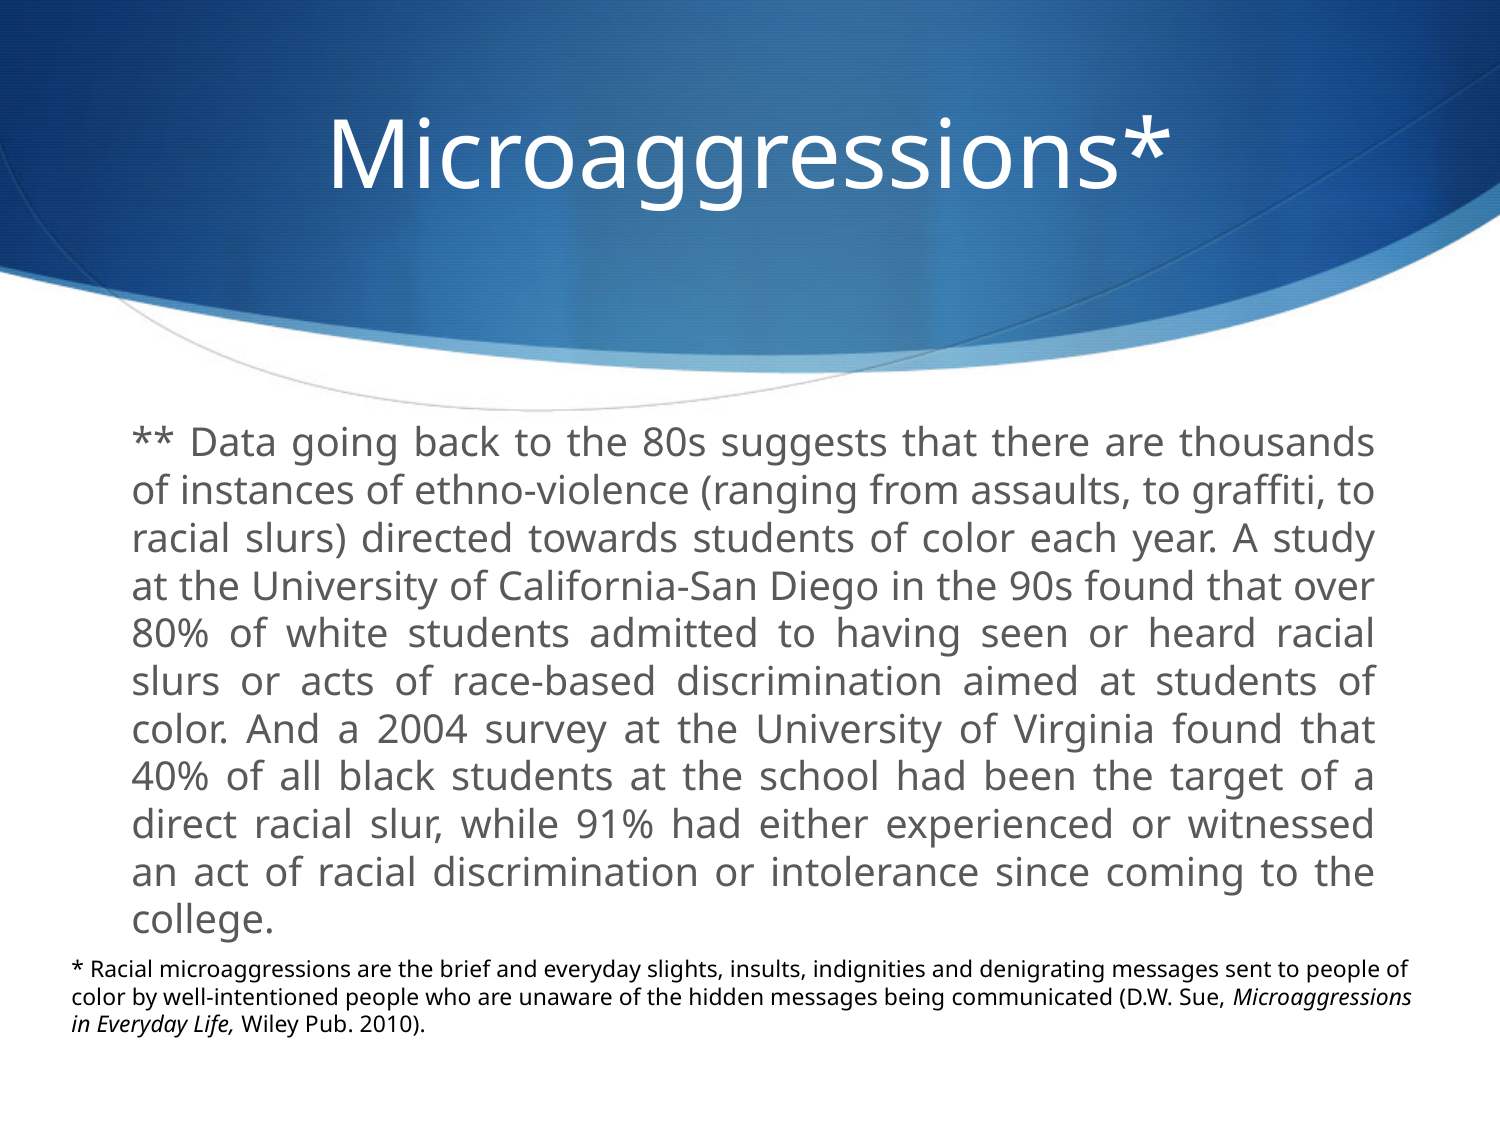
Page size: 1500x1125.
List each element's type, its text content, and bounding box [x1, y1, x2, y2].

list ** Data going back to the 80s suggests that there are thousands of instances of ethno-violence (ranging from assaults, to graffiti, to racial slurs) directed towards students of color each year. A study at the University of California-San Diego in the 90s found that over 80% of white students admitted to having seen or heard racial slurs or acts of race-based discrimination aimed at students of color. And a 2004 survey at the University of Virginia found that 40% of all black students at the school had been the target of a direct racial slur, while 91% had either experienced or witnessed an act of racial discrimination or intolerance since coming to the college. [116, 409, 1391, 947]
title Microaggressions* [75, 56, 1425, 245]
text_box * Racial microaggressions are the brief and everyday slights, insults, indignities and denigrating messages sent to people of color by well-intentioned people who are unaware of the hidden messages being communicated (D.W. Sue, Microaggressions in Everyday Life, Wiley Pub. 2010). [56, 947, 1452, 1045]
picture [0, 0, 1500, 1125]
